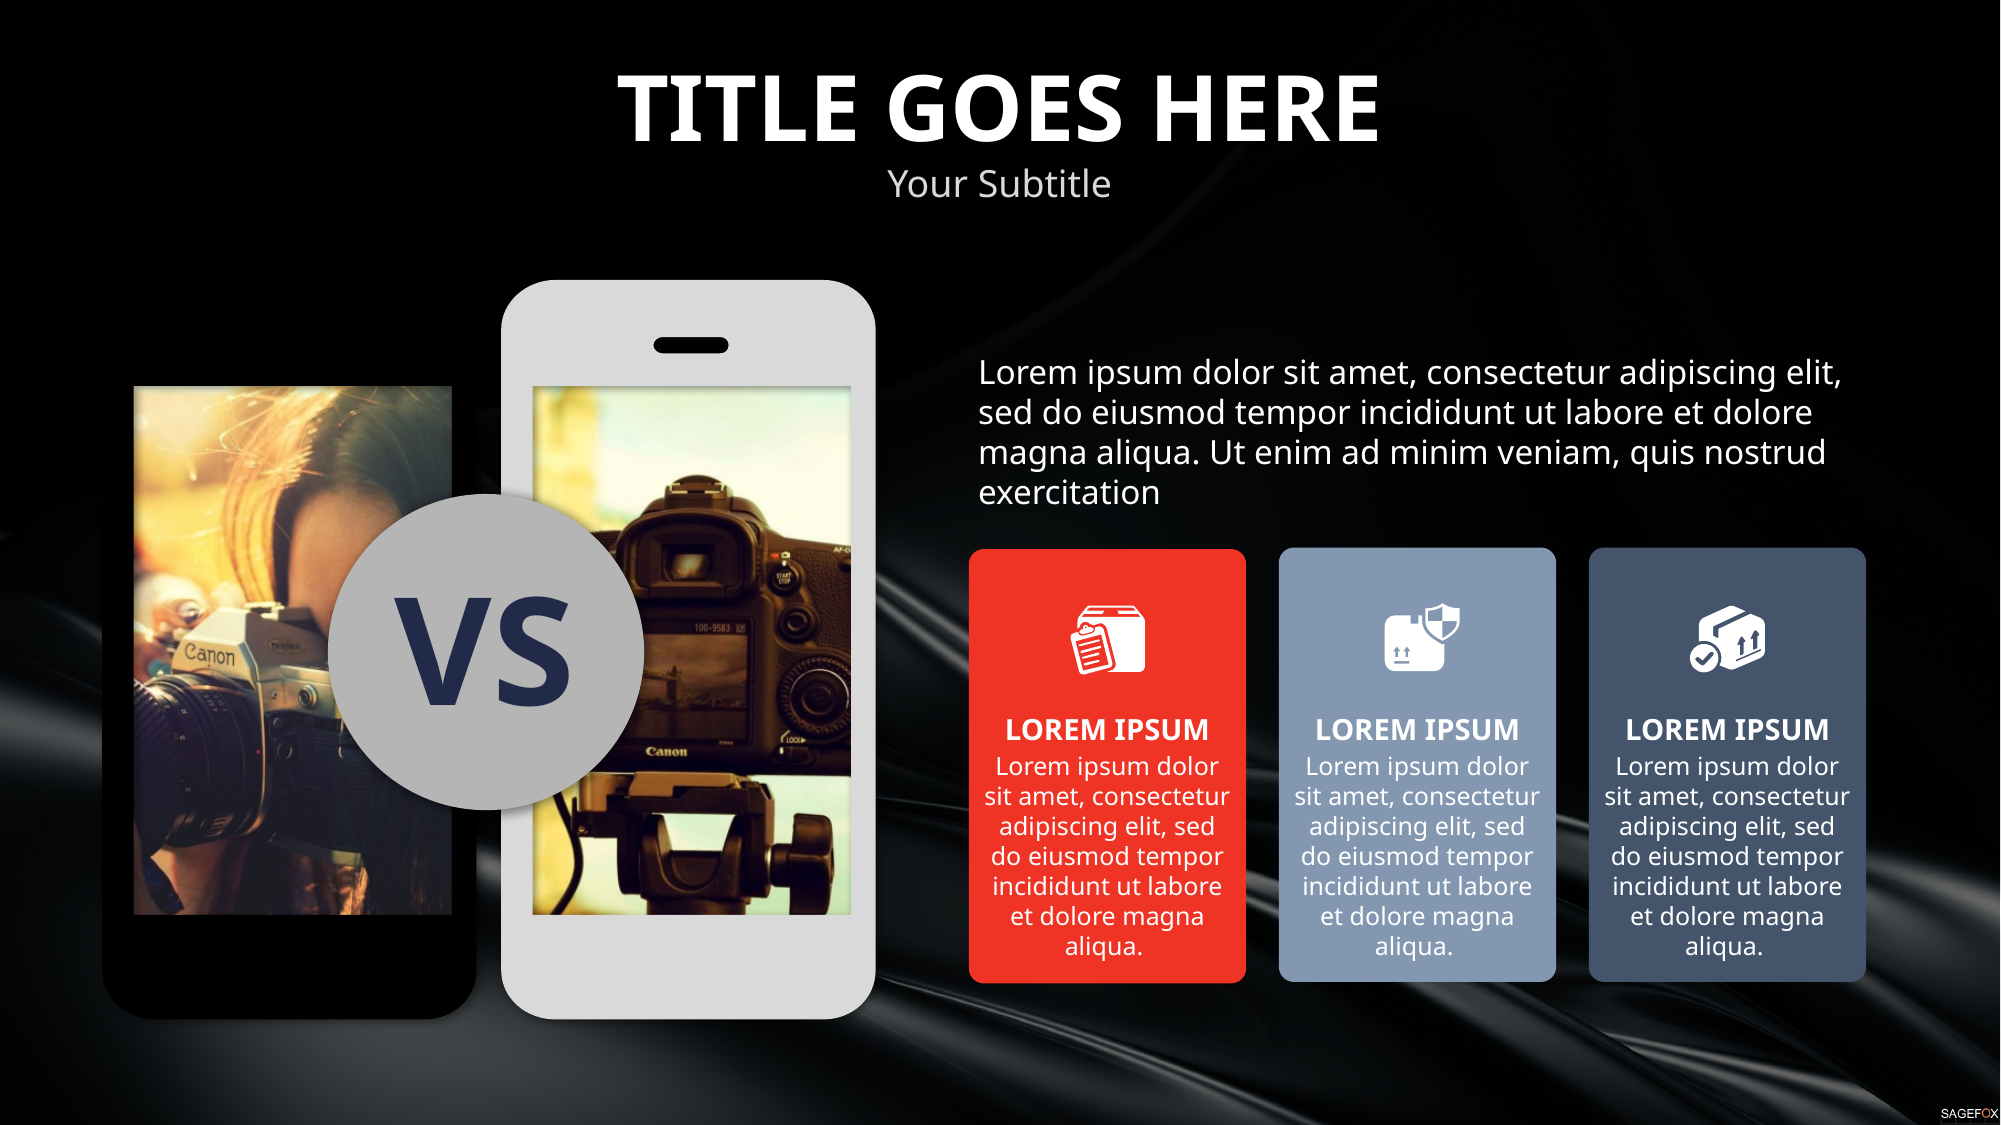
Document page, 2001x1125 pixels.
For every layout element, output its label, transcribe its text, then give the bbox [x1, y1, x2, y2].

text_box [1384, 615, 1445, 672]
text_box LOREM IPSUM Lorem ipsum dolor sit amet, consectetur adipiscing elit, sed do eiusmod tempor incididunt ut labore et dolore magna aliqua. [1278, 703, 1557, 968]
text_box [144, 397, 449, 912]
text_box [1070, 625, 1113, 675]
text_box [1077, 605, 1145, 672]
text_box VS [334, 547, 635, 748]
text_box [1689, 643, 1719, 673]
text_box [366, 492, 606, 547]
text_box LOREM IPSUM Lorem ipsum dolor sit amet, consectetur adipiscing elit, sed do eiusmod tempor incididunt ut labore et dolore magna aliqua. [968, 703, 1247, 968]
text_box [359, 748, 613, 812]
text_box [501, 279, 876, 1020]
text_box TITLE GOES HERE Your Subtitle [548, 42, 1452, 212]
text_box [1698, 605, 1765, 670]
text_box Lorem ipsum dolor sit amet, consectetur adipiscing elit, sed do eiusmod tempor incididunt ut labore et dolore magna aliqua. Ut enim ad minim veniam, quis nostrud exercitation [963, 343, 1867, 519]
text_box LOREM IPSUM Lorem ipsum dolor sit amet, consectetur adipiscing elit, sed do eiusmod tempor incididunt ut labore et dolore magna aliqua. [1588, 703, 1867, 968]
text_box [1277, 546, 1558, 984]
text_box [326, 604, 334, 700]
text_box [544, 397, 847, 912]
text_box [102, 279, 477, 1020]
text_box [635, 596, 646, 708]
picture [0, 0, 2001, 1125]
text_box [1425, 603, 1460, 641]
text_box [967, 548, 1248, 985]
text_box [1587, 546, 1868, 984]
